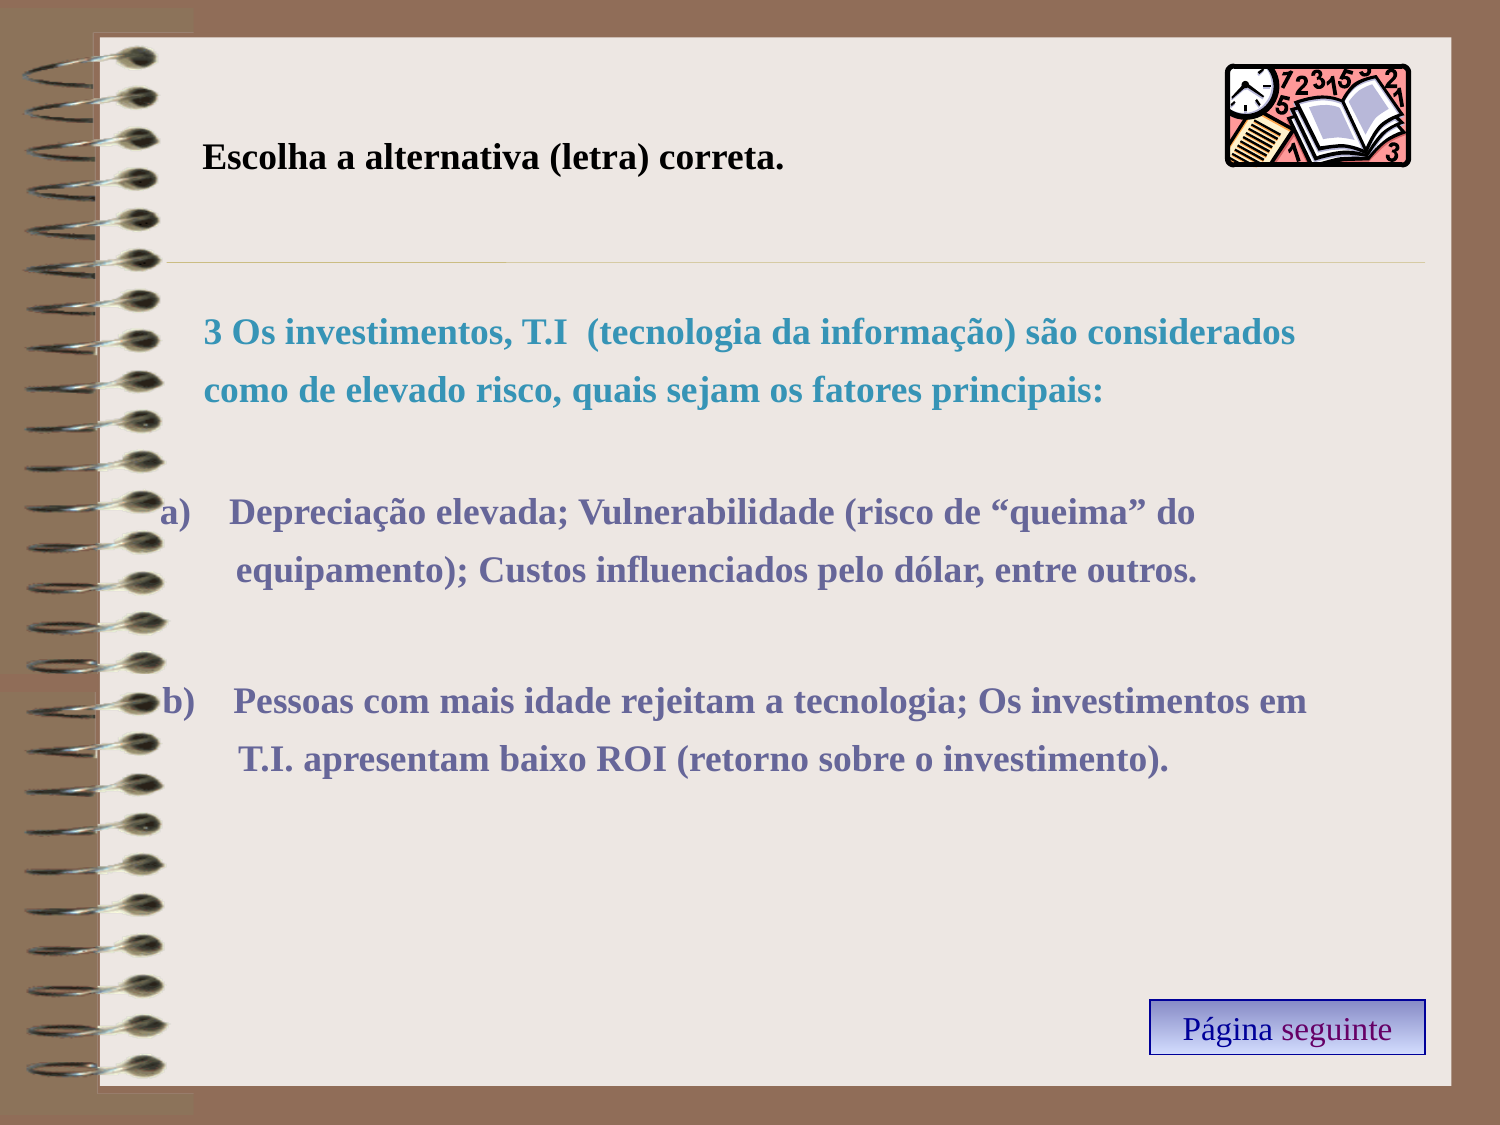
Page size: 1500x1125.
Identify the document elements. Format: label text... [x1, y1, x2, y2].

text_box 3 Os investimentos, T.I (tecnologia da informação) são considerados como de elevado risco, quais sejam os fatores principais: [188, 299, 1312, 418]
text_box Página seguinte [1149, 999, 1425, 1055]
text_box Escolha a alternativa (letra) correta. [187, 124, 1413, 256]
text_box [1224, 62, 1413, 169]
text_box a) Depreciação elevada; Vulnerabilidade (risco de “queima” do equipamento); Custos influenciados pelo dólar, entre outros. [145, 479, 1371, 597]
picture [0, 8, 194, 674]
picture [0, 692, 194, 1115]
text_box b) Pessoas com mais idade rejeitam a tecnologia; Os investimentos em T.I. apresentam baixo ROI (retorno sobre o investimento). [147, 668, 1483, 786]
